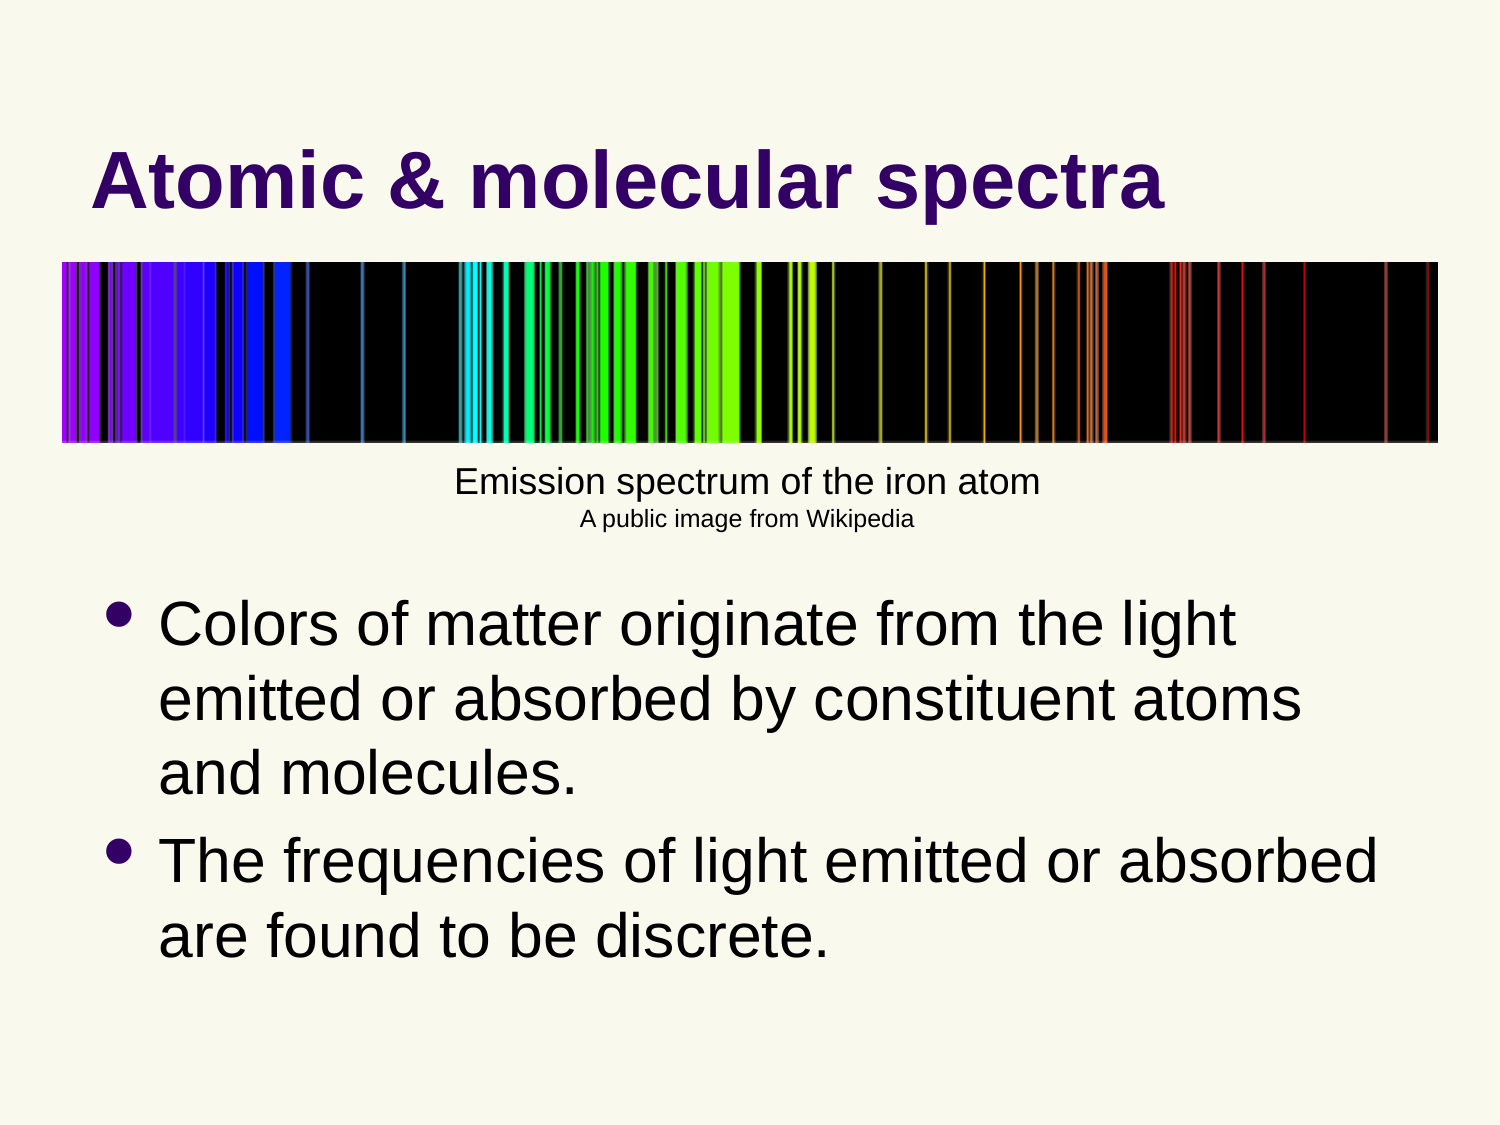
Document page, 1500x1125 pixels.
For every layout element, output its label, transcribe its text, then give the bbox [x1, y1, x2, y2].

title Atomic & molecular spectra [75, 20, 1425, 233]
text_box Emission spectrum of the iron atom A public image from Wikipedia [439, 451, 1057, 540]
list Colors of matter originate from the light emitted or absorbed by constituent atoms and molecules. The frequencies of light emitted or absorbed are found to be discrete. [87, 575, 1425, 1006]
picture [62, 262, 1438, 444]
